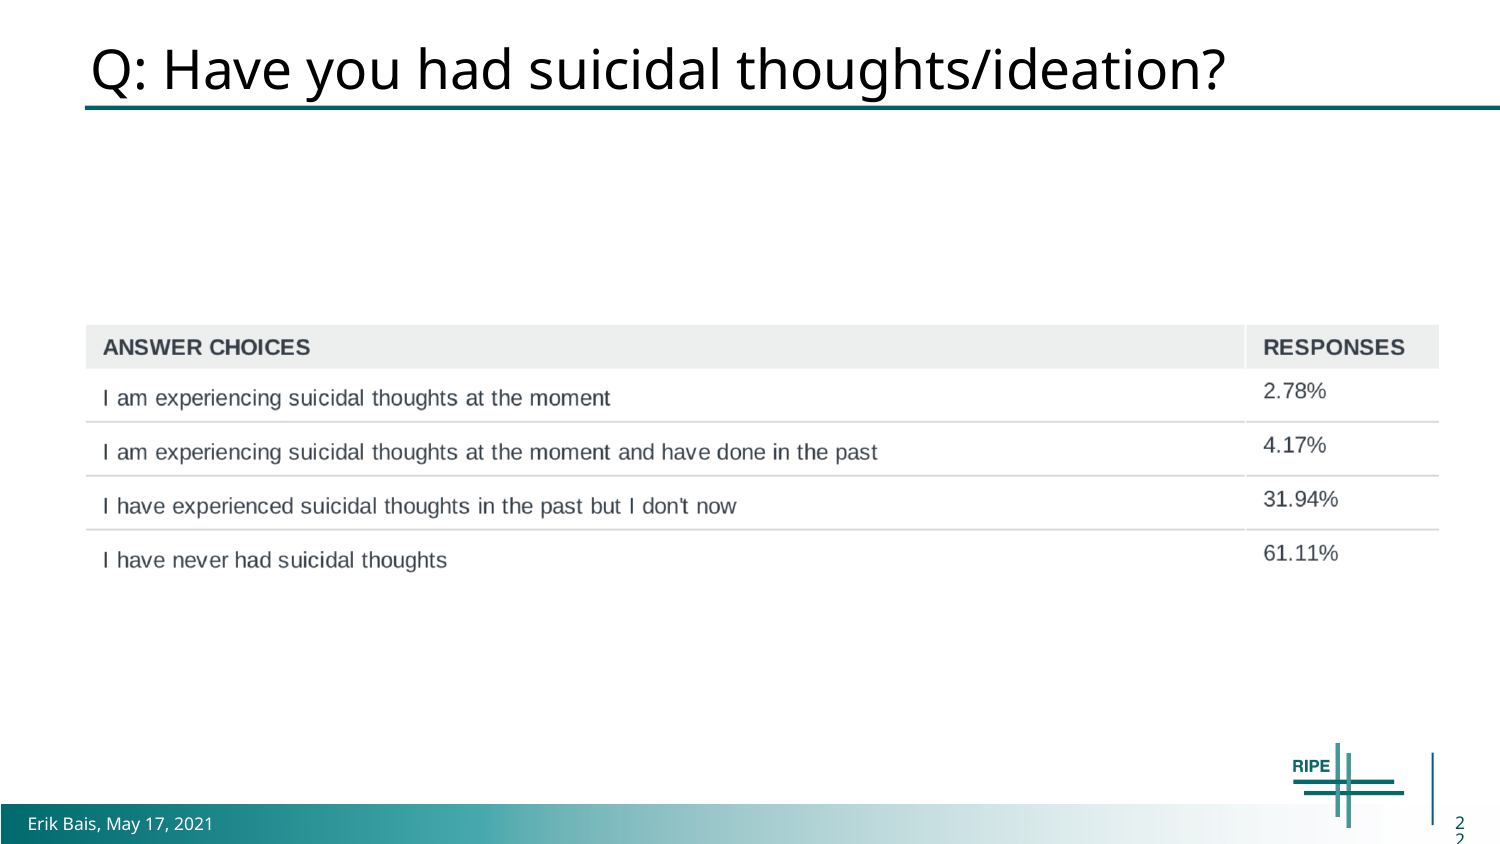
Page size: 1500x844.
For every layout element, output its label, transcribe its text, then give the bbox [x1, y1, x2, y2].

picture [1, 804, 1500, 844]
slide_number 22 [1439, 803, 1480, 834]
title Q: Have you had suicidal thoughts/ideation? [82, 21, 1439, 109]
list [81, 320, 1439, 579]
